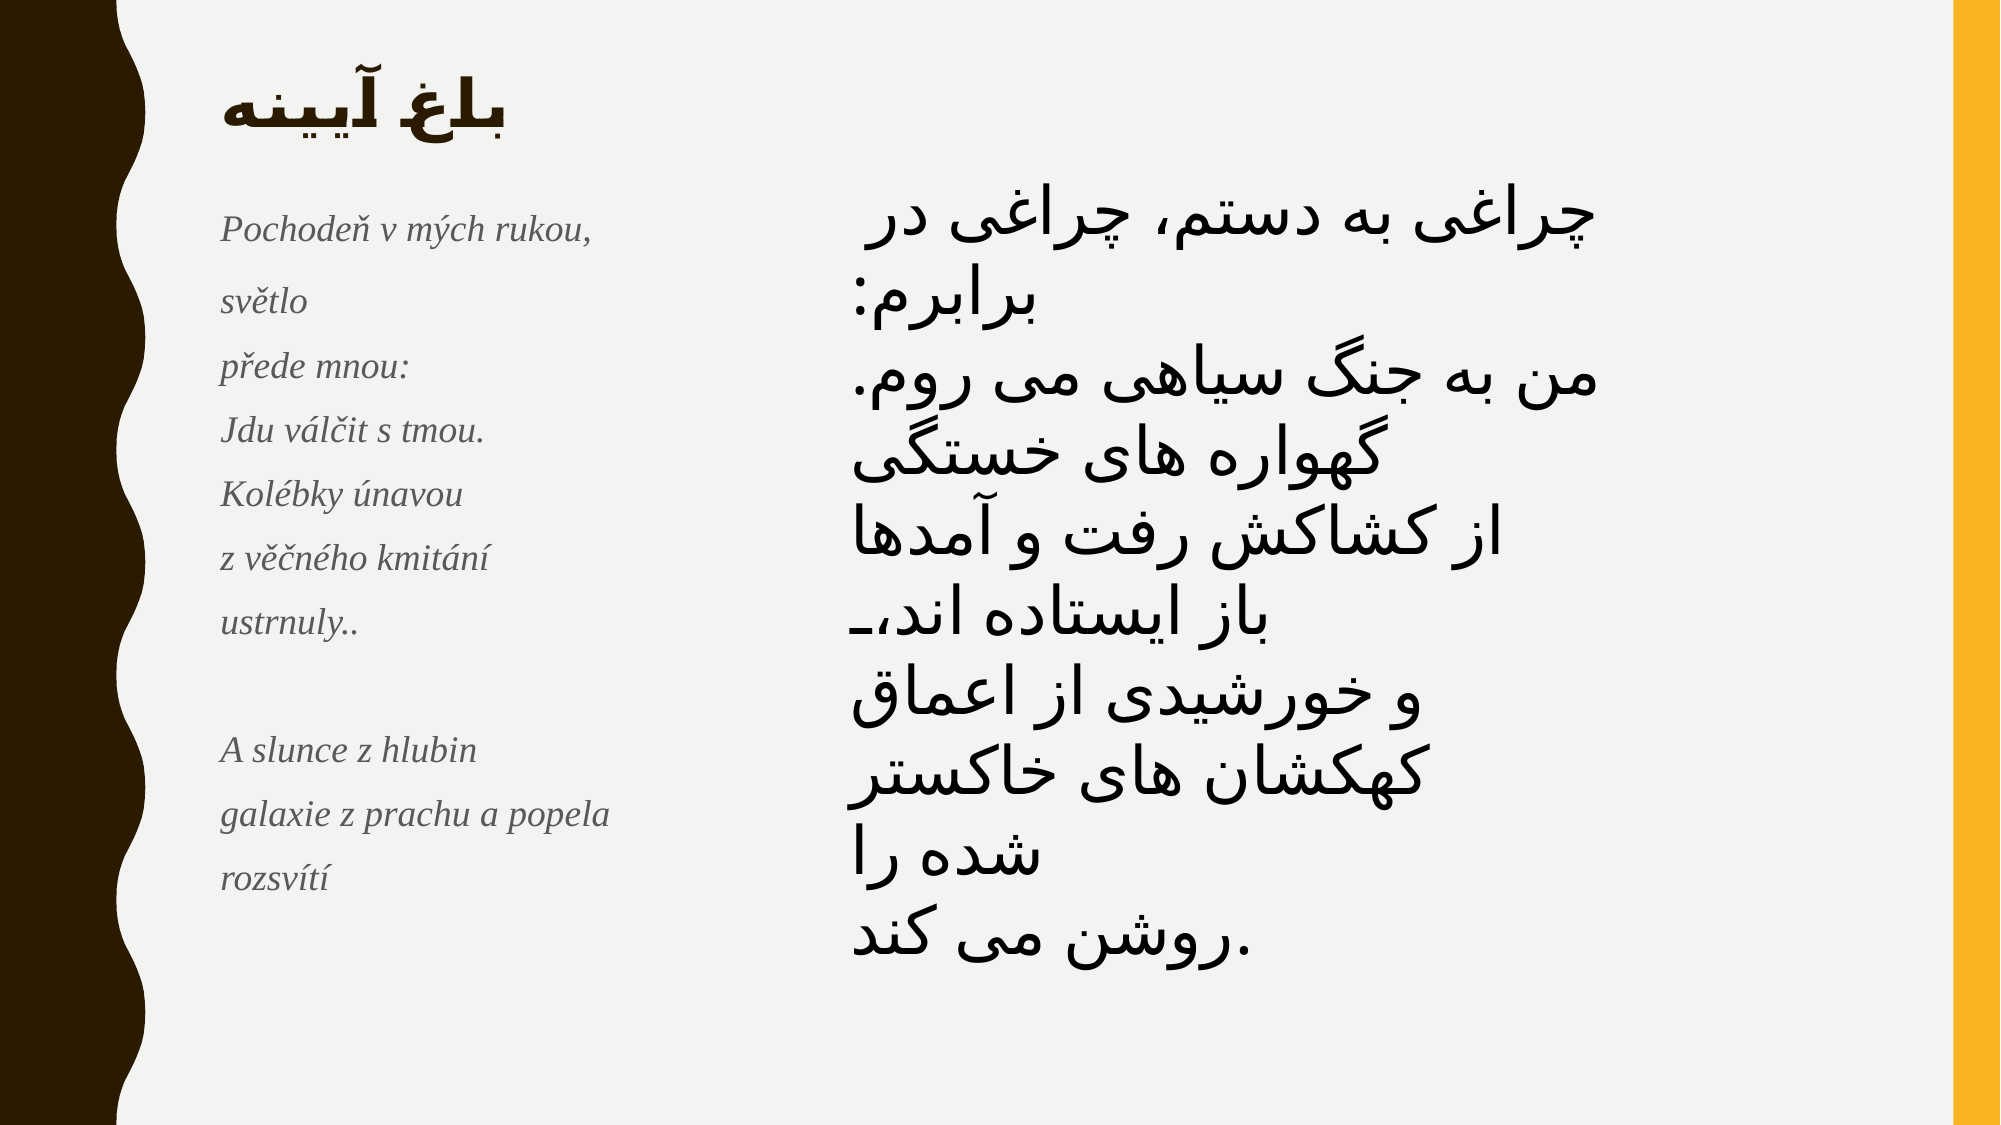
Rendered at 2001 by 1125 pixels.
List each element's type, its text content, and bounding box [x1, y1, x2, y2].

title باغ آیینه [205, 62, 1875, 104]
list Pochodeň v mých rukou, světlo přede mnou: Jdu válčit s tmou. Kolébky únavou z věčného kmitání ustrnuly.. A slunce z hlubin galaxie z prachu a popela rozsvítí [205, 192, 835, 965]
text_box چراغی به دستم، چراغی در برابرم: من به جنگ سیاهی می روم. گهواره های خستگی از کشاکش رفت و آمدها باز ایستاده اند، و خورشیدی از اعماق کهکشان های خاکستر شده را روشن می کند. [835, 160, 1647, 975]
